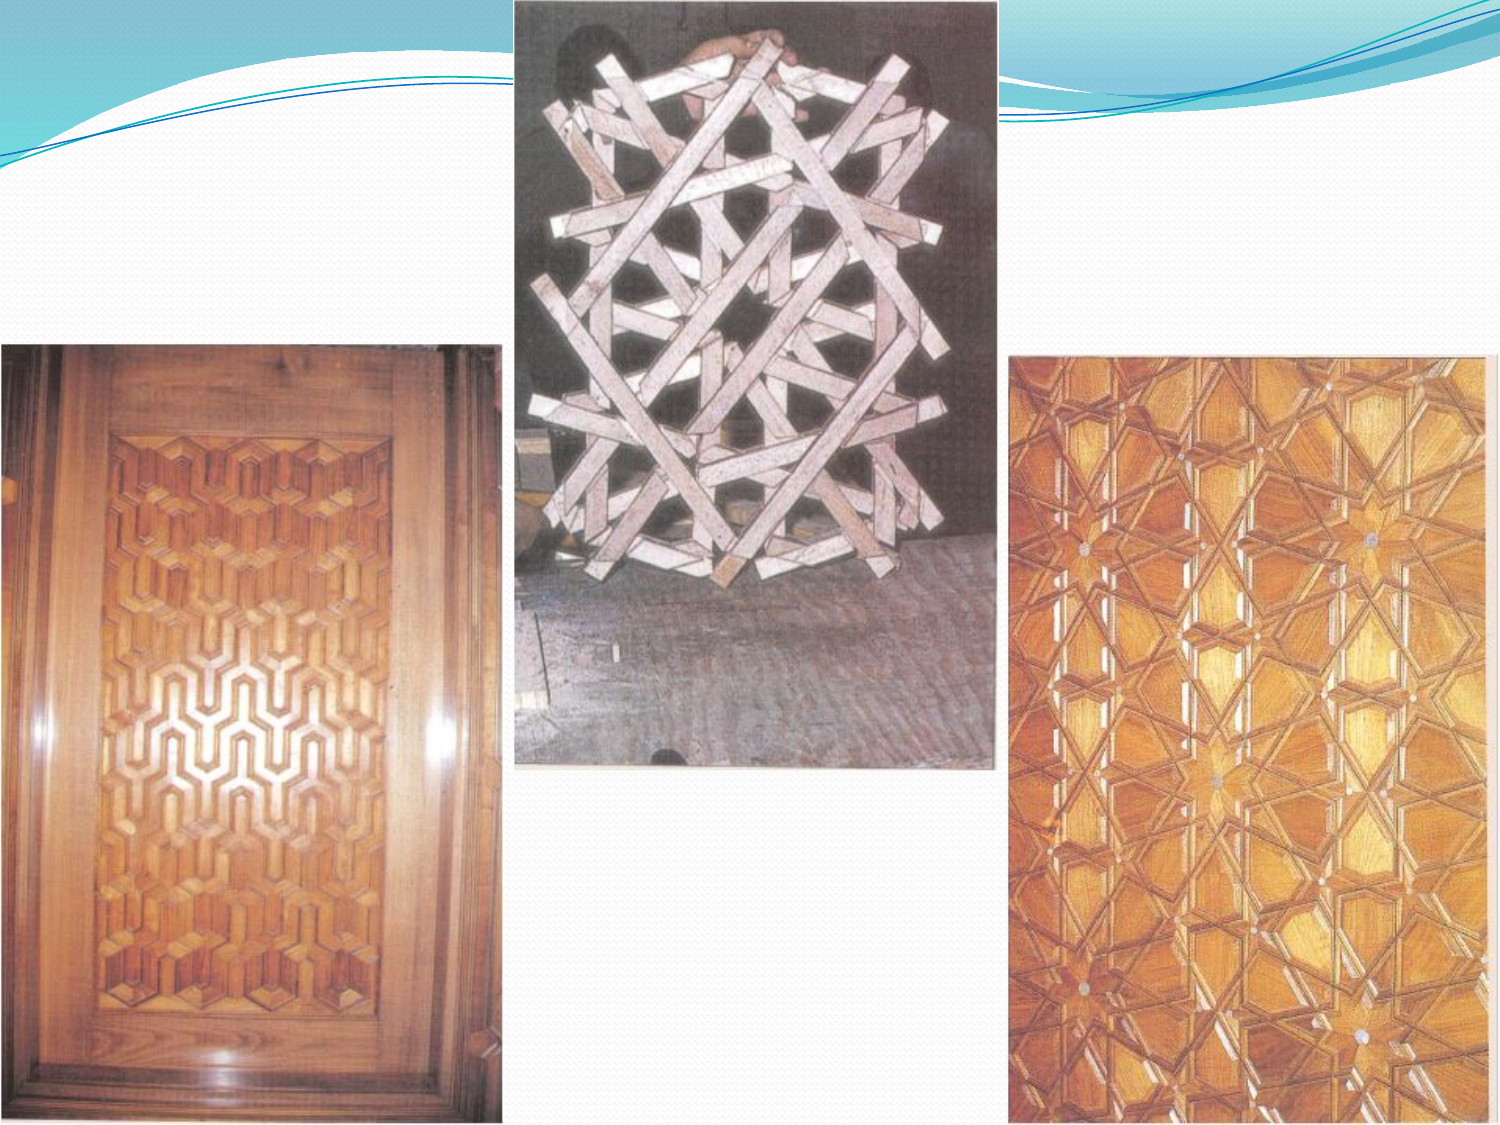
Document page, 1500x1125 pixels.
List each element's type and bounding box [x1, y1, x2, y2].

picture [1007, 352, 1500, 1125]
picture [513, 0, 999, 772]
picture [0, 343, 504, 1125]
